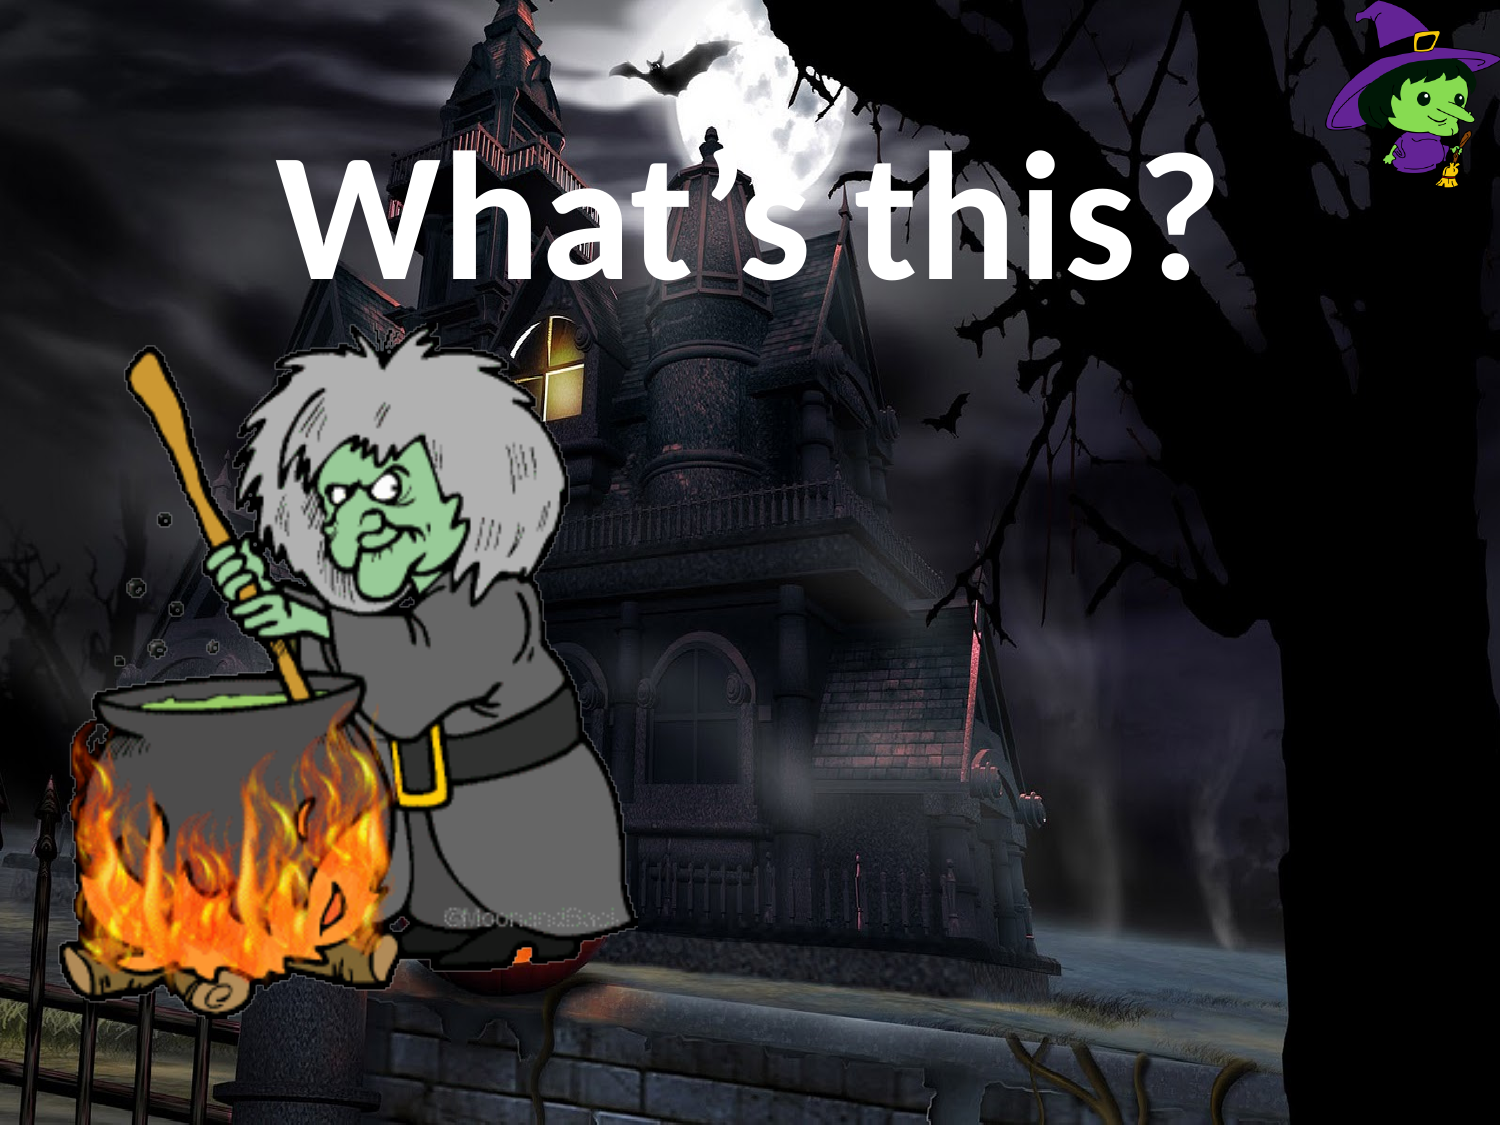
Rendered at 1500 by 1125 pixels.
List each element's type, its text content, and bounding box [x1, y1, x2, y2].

picture [0, 0, 1500, 1125]
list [49, 323, 638, 1020]
title What’s this? [75, 112, 1425, 300]
